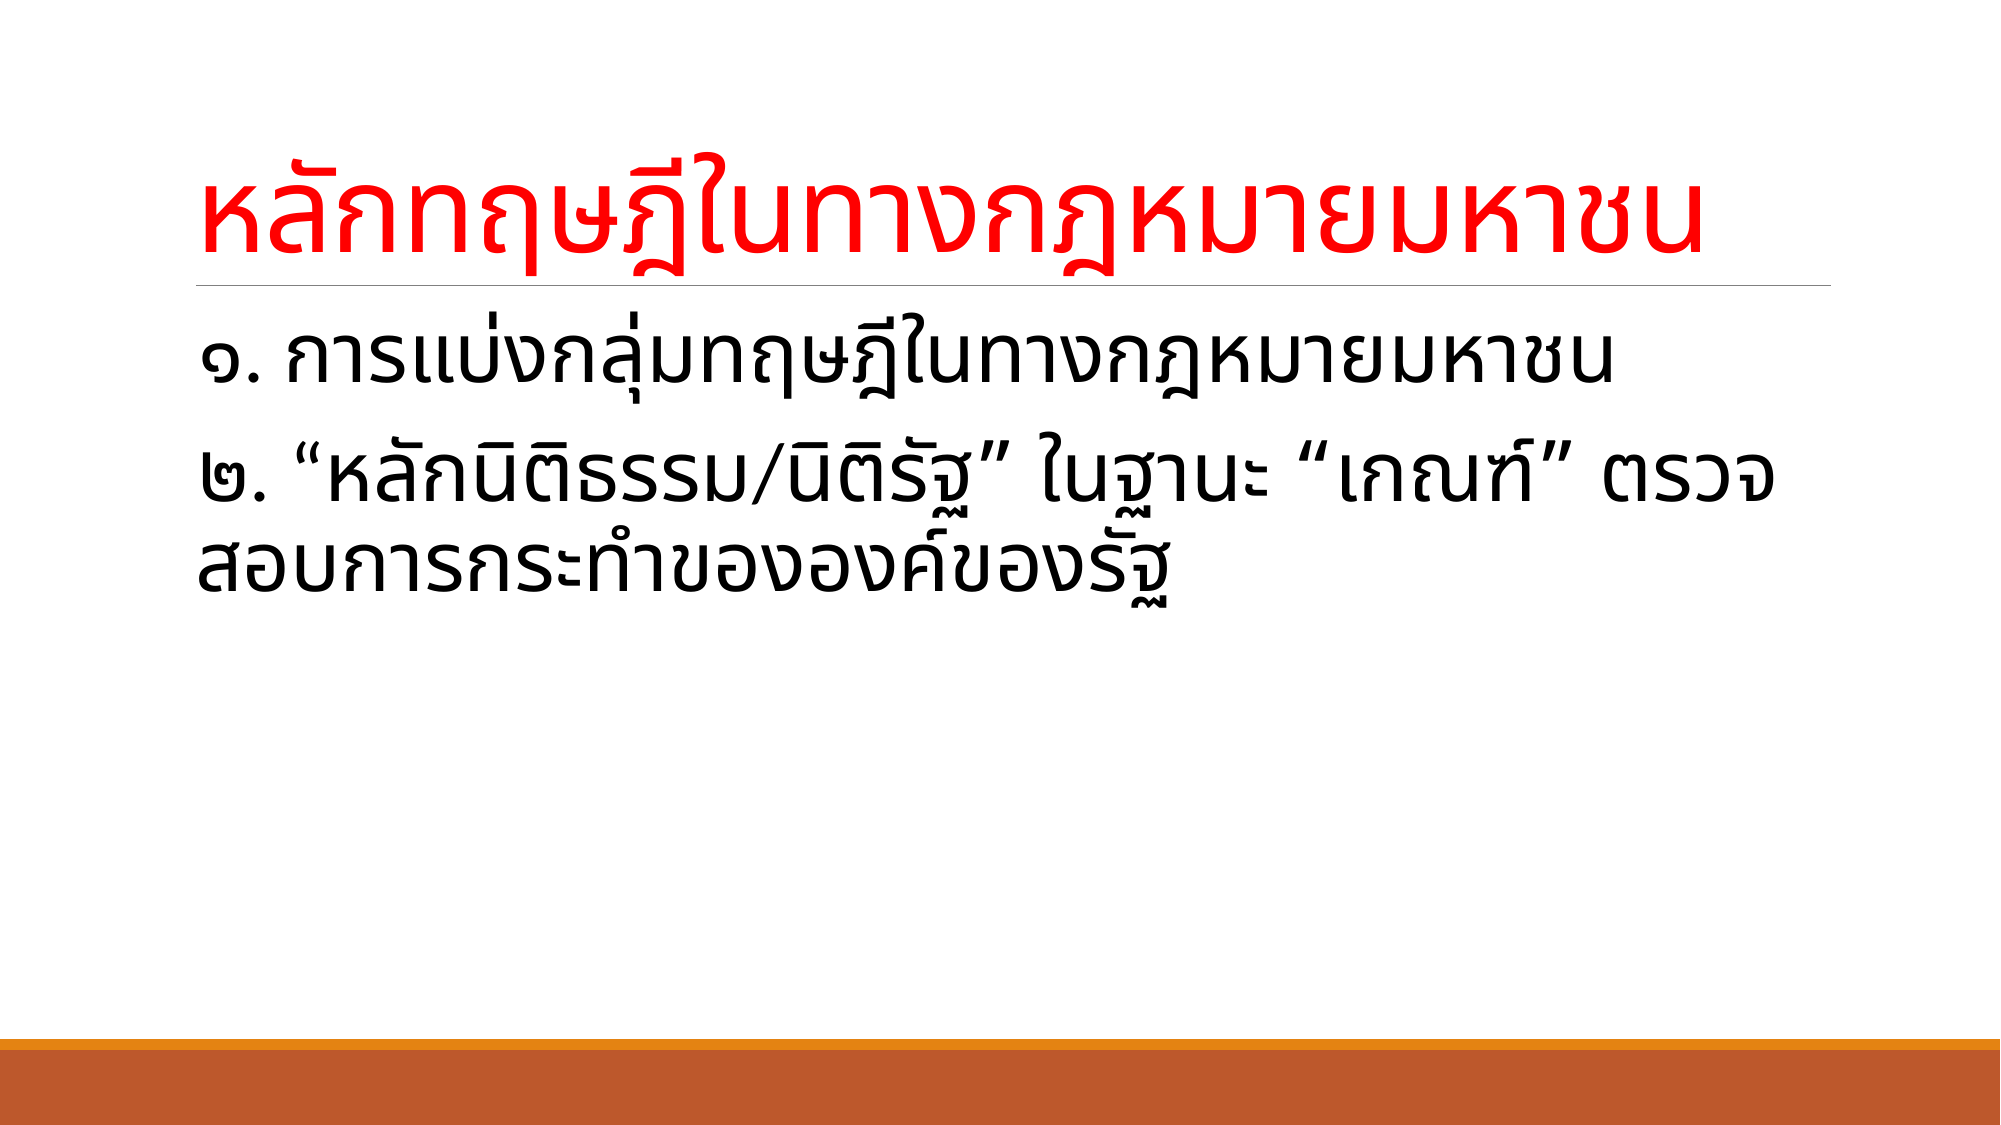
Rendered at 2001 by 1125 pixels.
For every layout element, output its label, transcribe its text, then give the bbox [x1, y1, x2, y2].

list ๑. การแบ่งกลุ่มทฤษฎีในทางกฎหมายมหาชน ๒. “หลักนิติธรรม/นิติรัฐ” ในฐานะ “เกณฑ์” ตรวจสอบการกระทำขององค์ของรัฐ [180, 302, 1830, 963]
title หลักทฤษฎีในทางกฎหมายมหาชน [180, 47, 1830, 285]
